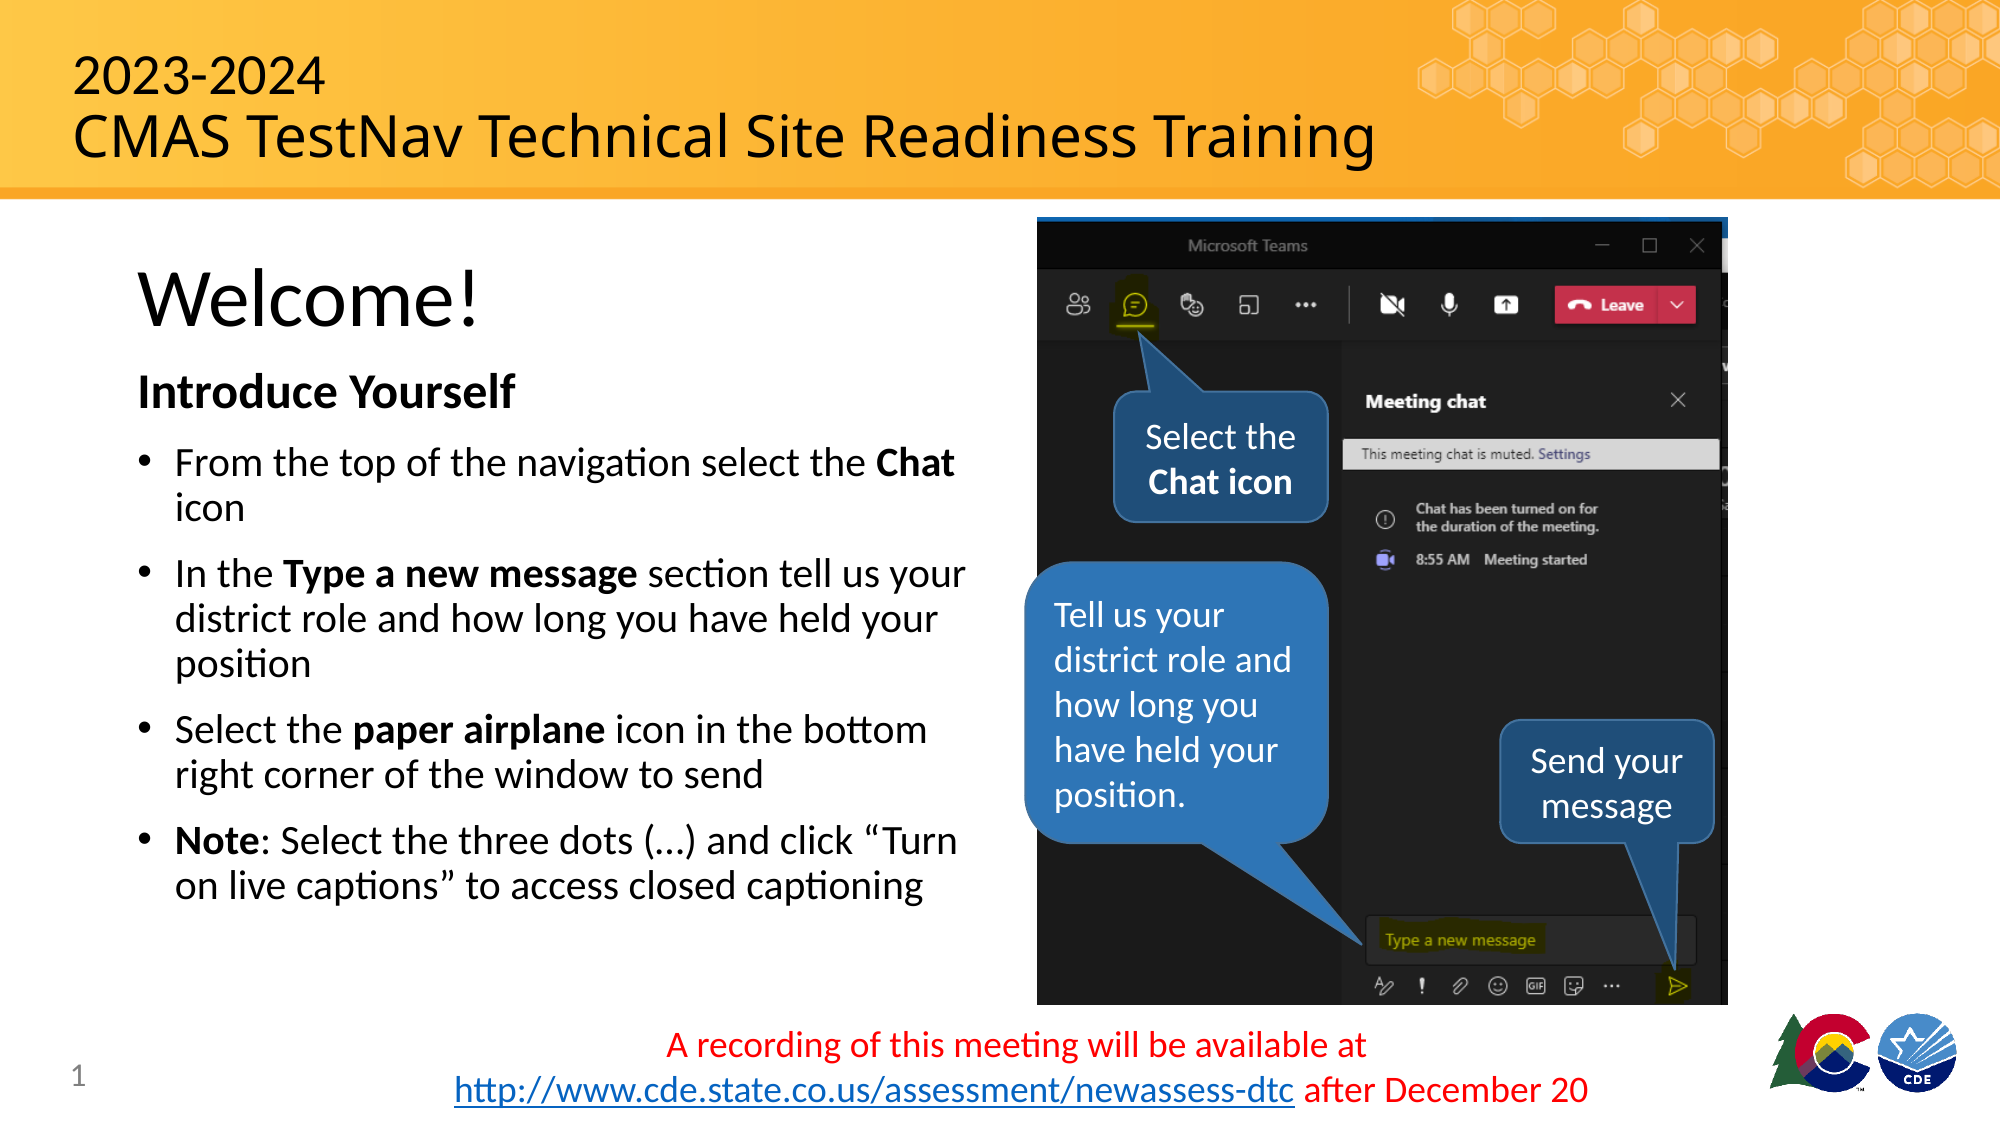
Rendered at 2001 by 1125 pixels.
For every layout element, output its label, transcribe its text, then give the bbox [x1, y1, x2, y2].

picture [0, 0, 2000, 200]
list Welcome! Introduce Yourself From the top of the navigation select the Chat icon In the Type a new message section tell us your district role and how long you have held your position Select the paper airplane icon in the bottom right corner of the window to send Note: Select the three dots (…) and click “Turn on live captions” to access closed captioning [137, 254, 1000, 969]
picture [1768, 1012, 1957, 1093]
text_box A recording of this meeting will be available at http://www.cde.state.co.us/assessment/newassess-dtc after December 20 [421, 1013, 1622, 1118]
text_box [1025, 217, 1728, 1005]
slide_number 1 [54, 1042, 421, 1103]
title 2023-2024 CMAS TestNav Technical Site Readiness Training [72, 33, 1396, 182]
